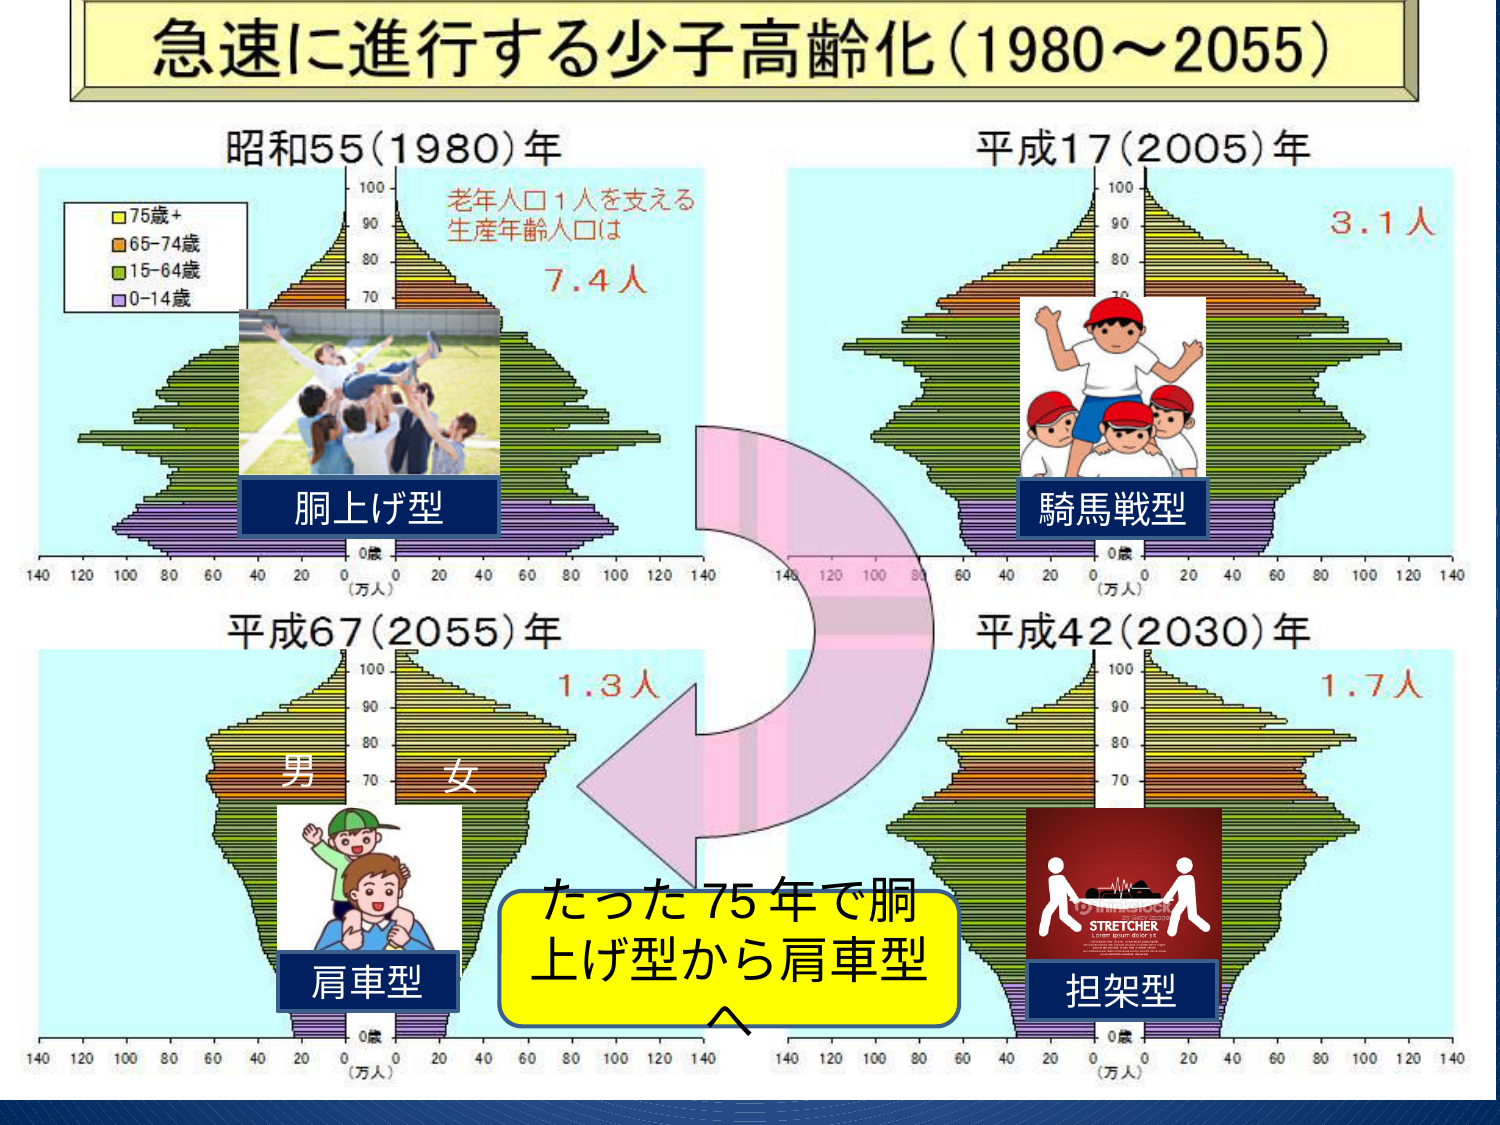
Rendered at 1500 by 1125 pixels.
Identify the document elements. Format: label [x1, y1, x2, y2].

picture [0, 0, 1496, 1100]
text_box [1026, 808, 1222, 1021]
text_box [1017, 297, 1209, 539]
text_box [277, 804, 462, 1012]
text_box [239, 309, 500, 537]
